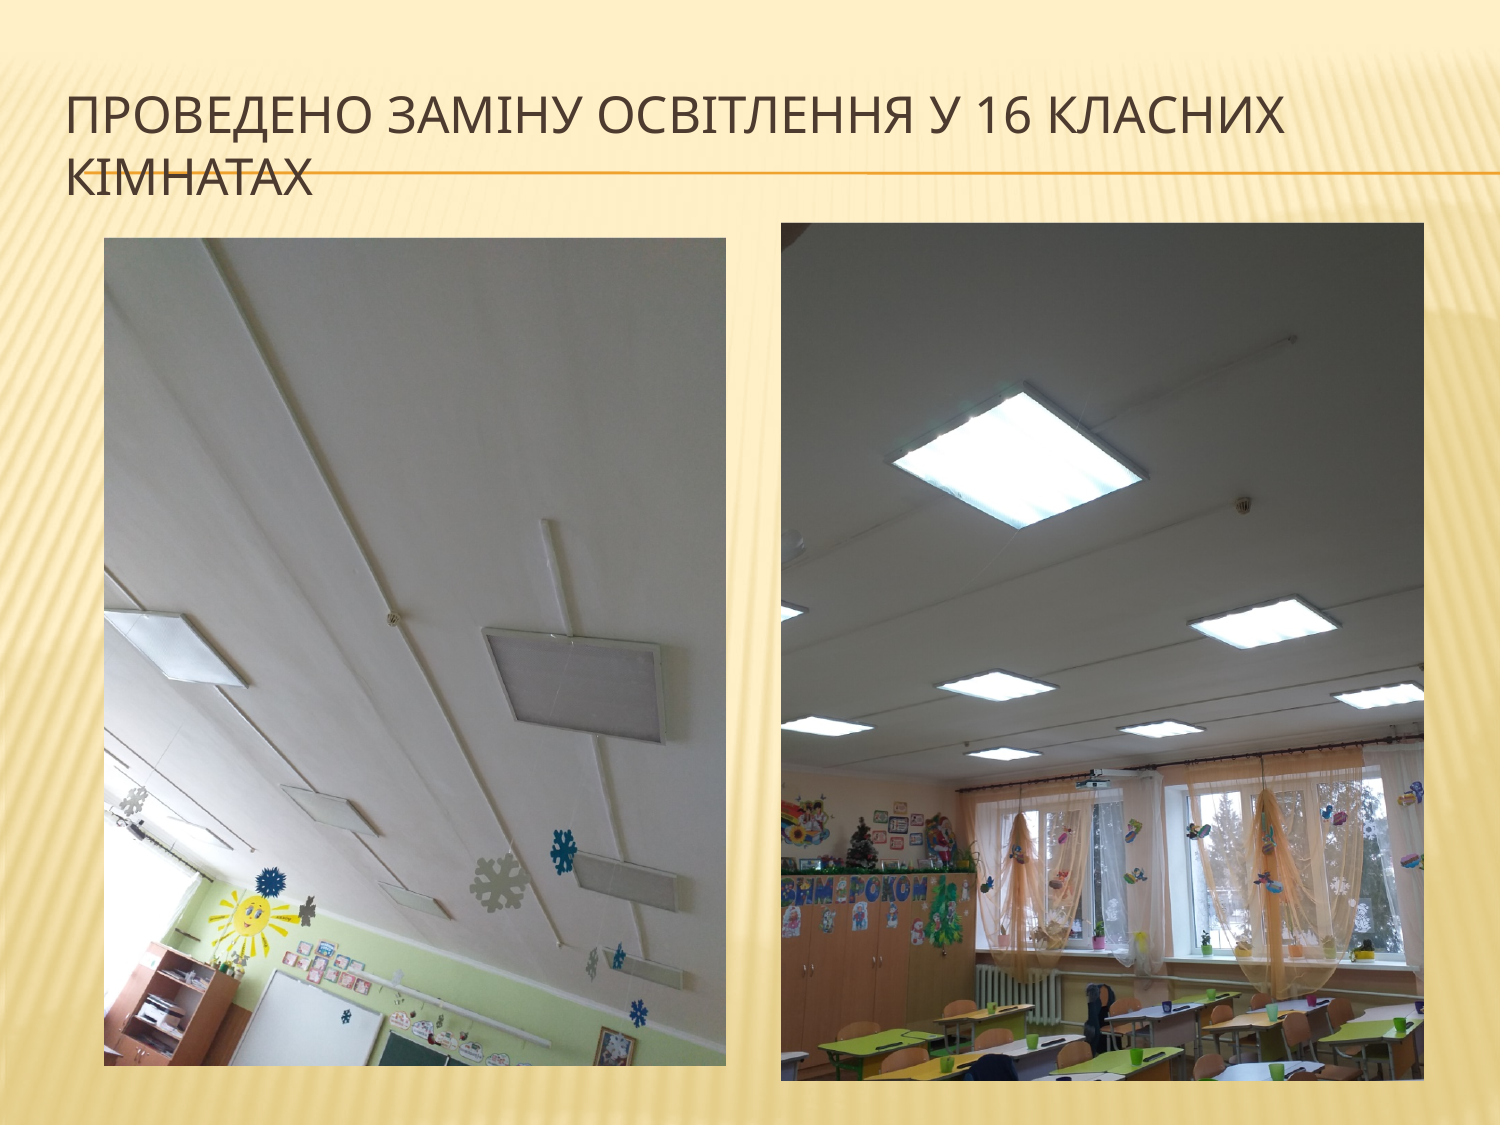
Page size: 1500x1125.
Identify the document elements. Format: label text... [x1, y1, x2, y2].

picture [781, 983, 1424, 1080]
picture [0, 224, 1500, 974]
title Проведено заміну освітлення у 16 класних кімнатах [49, 75, 1475, 213]
picture [104, 973, 726, 1065]
